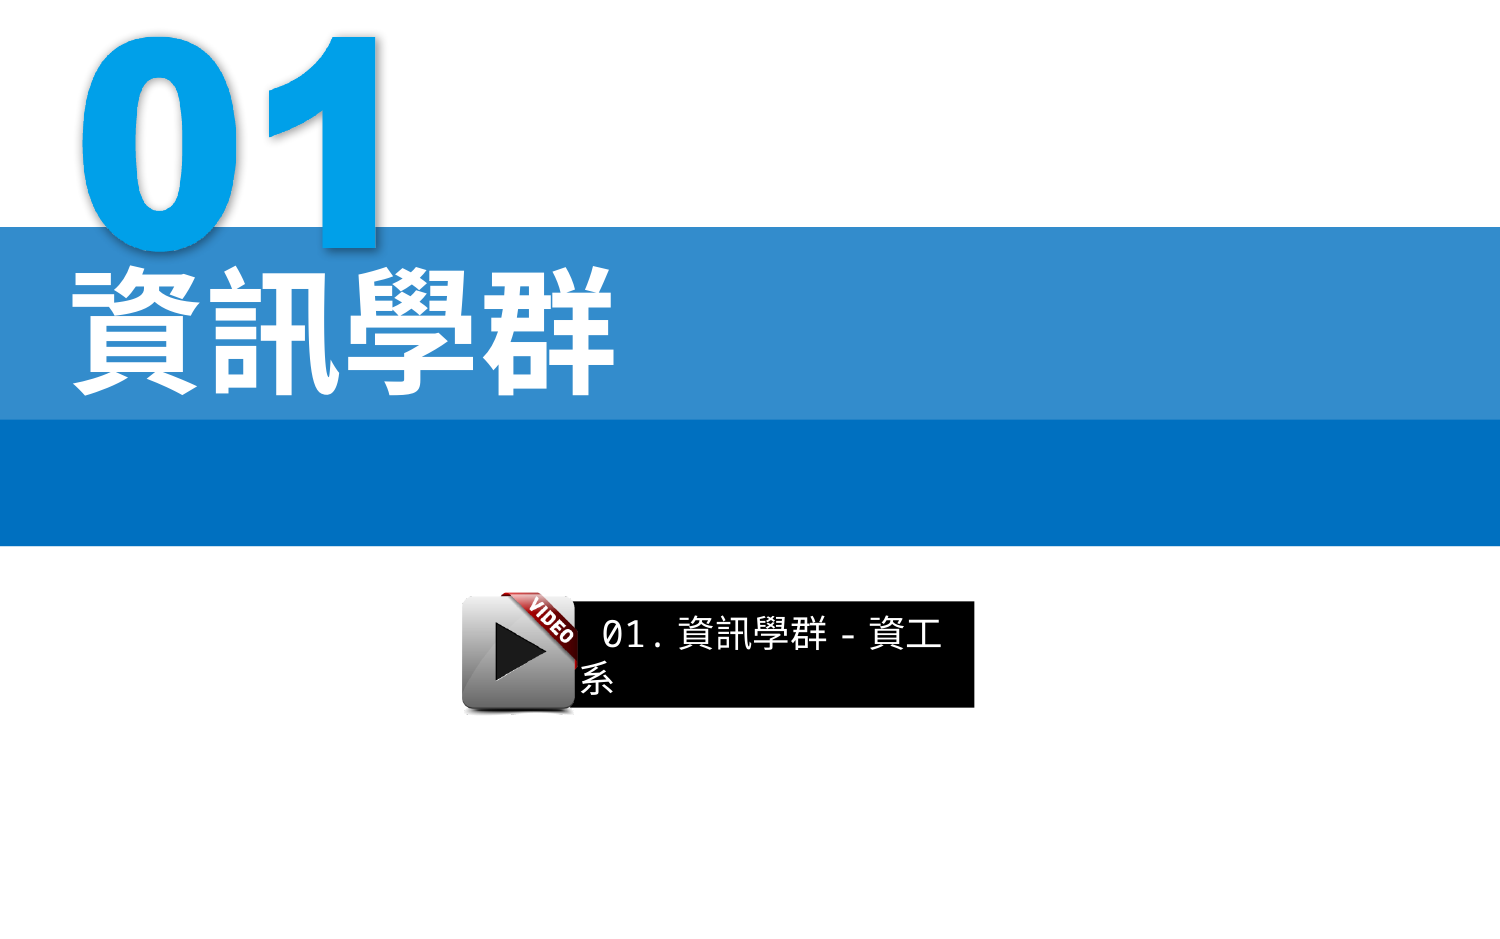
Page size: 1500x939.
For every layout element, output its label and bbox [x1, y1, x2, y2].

text_box [458, 591, 975, 718]
text_box [0, 226, 1500, 547]
picture [69, 0, 420, 309]
